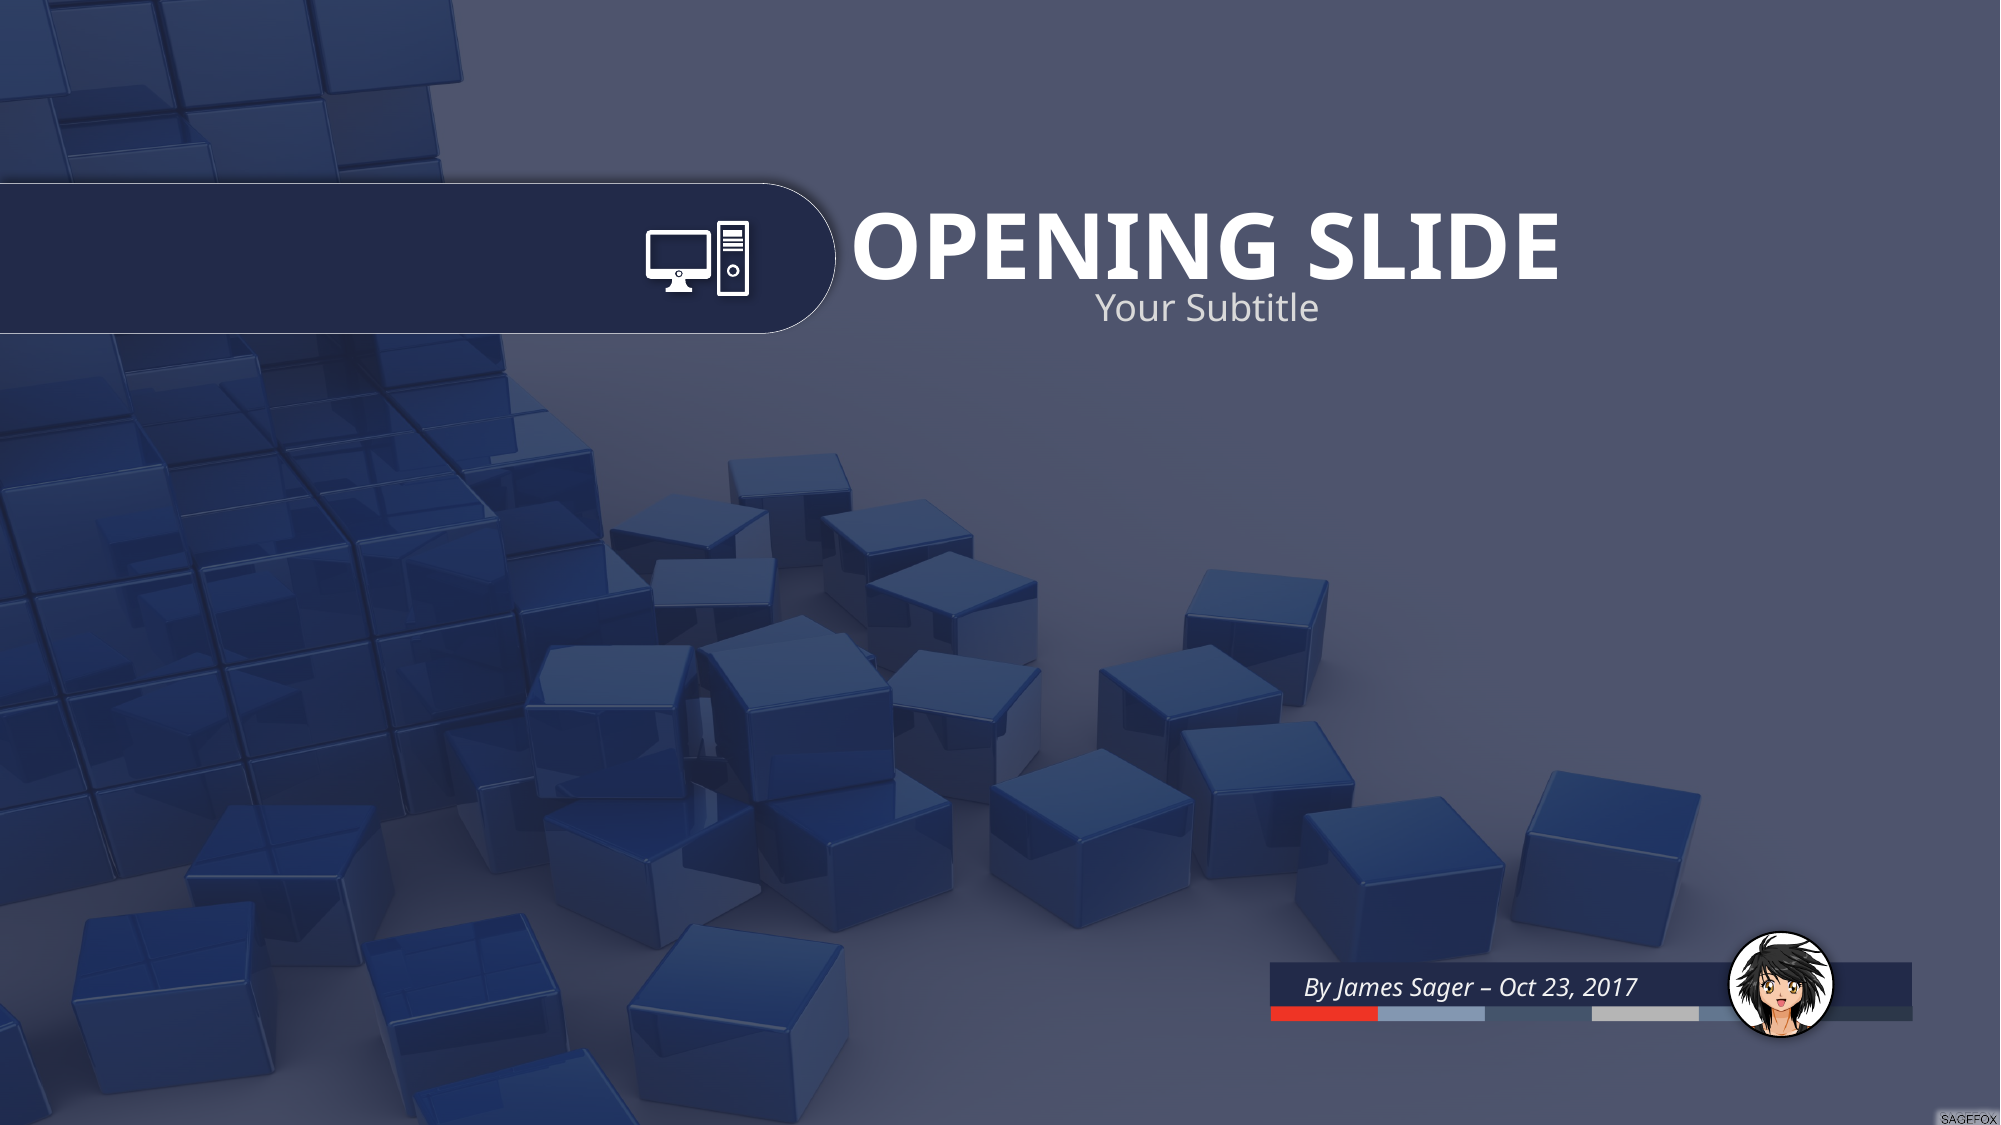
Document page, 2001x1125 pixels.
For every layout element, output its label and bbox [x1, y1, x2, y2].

picture [1938, 1114, 1999, 1125]
text_box [717, 220, 749, 296]
text_box [645, 230, 712, 292]
text_box [754, 180, 1659, 337]
text_box [1269, 931, 1913, 1037]
text_box [0, 182, 754, 335]
